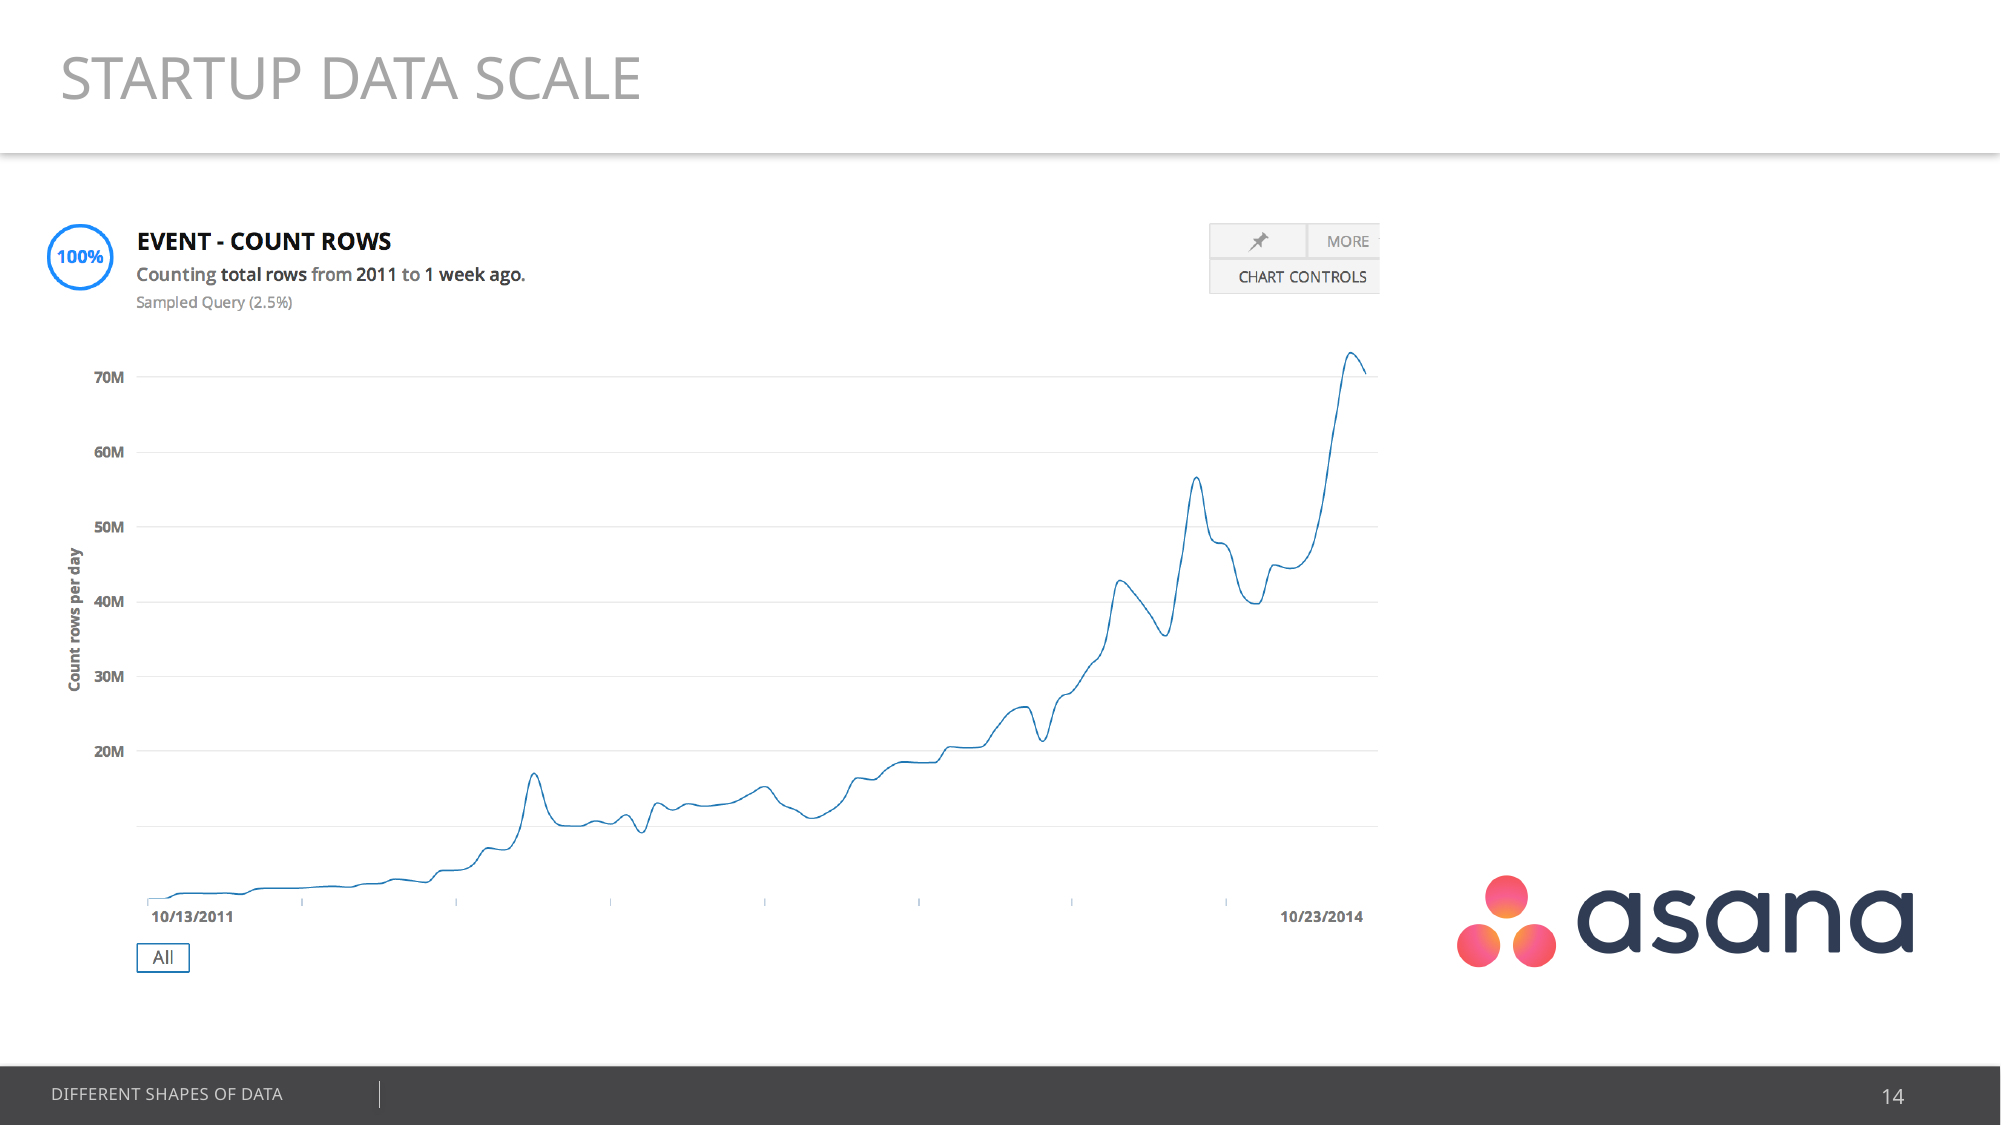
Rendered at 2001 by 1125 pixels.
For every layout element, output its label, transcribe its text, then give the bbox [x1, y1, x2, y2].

picture [1437, 860, 1936, 987]
picture [26, 198, 1380, 987]
list STARTUP DATA SCALE [0, 0, 2000, 153]
